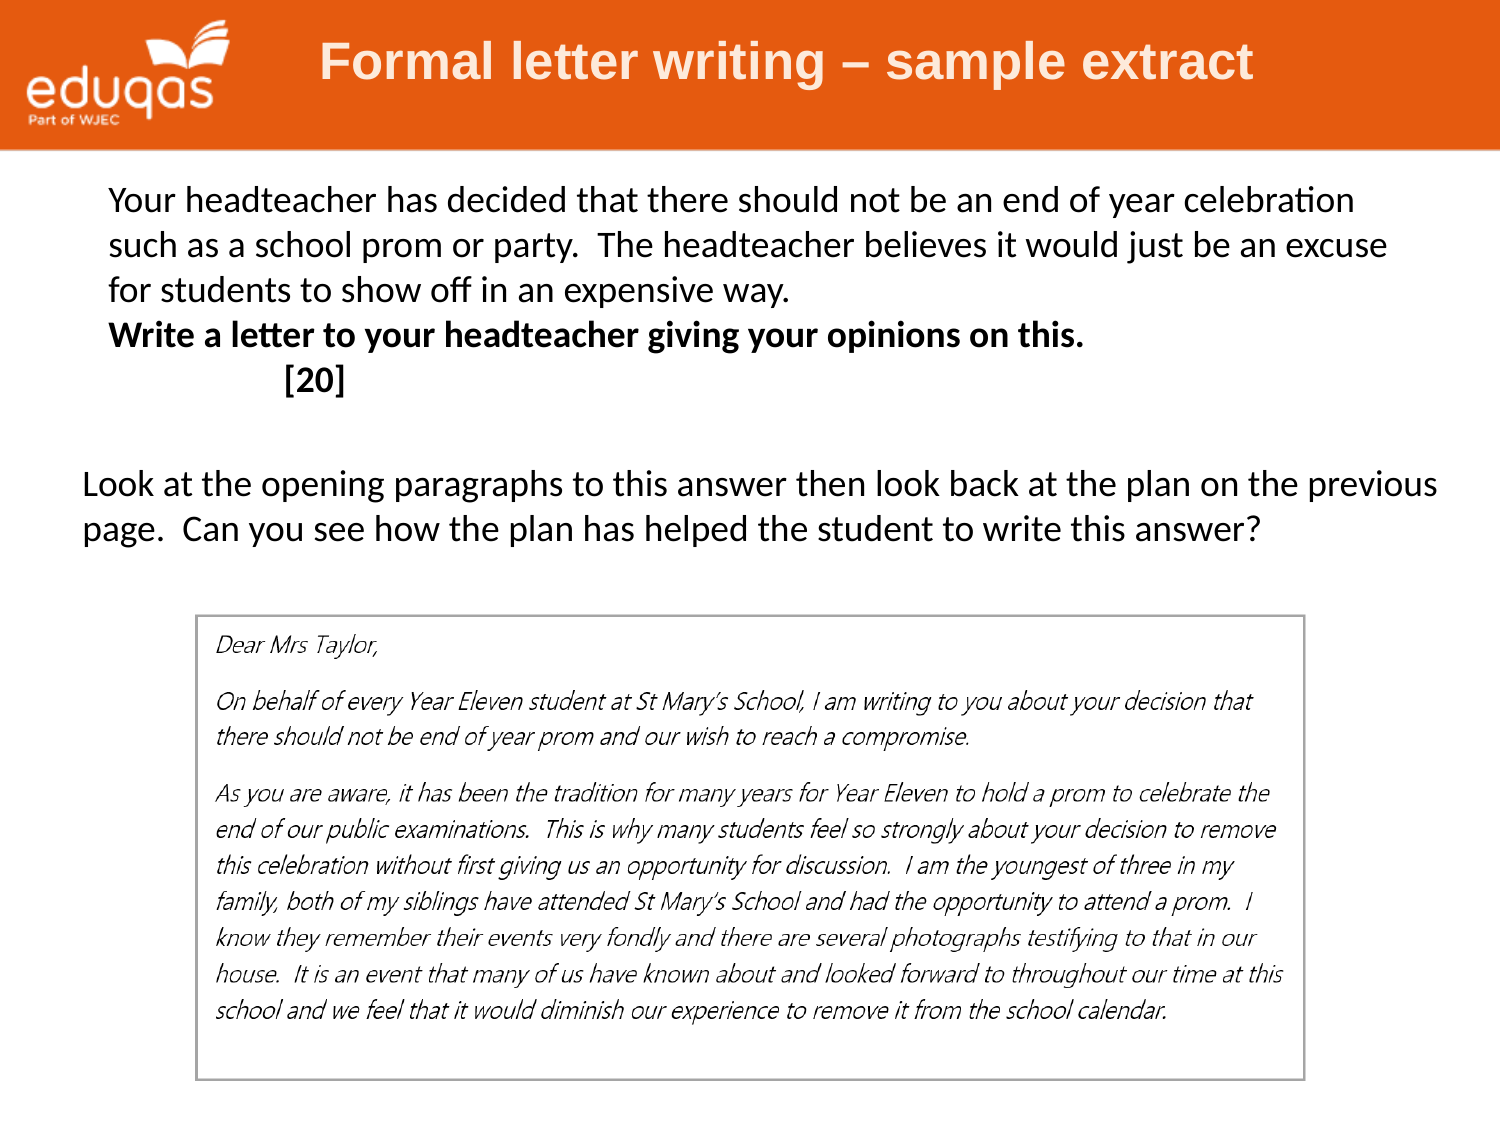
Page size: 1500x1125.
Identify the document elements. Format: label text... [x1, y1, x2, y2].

picture [0, 0, 1500, 215]
text_box Look at the opening paragraphs to this answer then look back at the plan on the previous page. Can you see how the plan has helped the student to write this answer? [67, 451, 1459, 557]
text_box Your headteacher has decided that there should not be an end of year celebration such as a school prom or party. The headteacher believes it would just be an excuse for students to show off in an expensive way. Write a letter to your headteacher giving your opinions on this. [20] [93, 167, 1416, 407]
picture [184, 604, 1316, 1095]
list Formal letter writing – sample extract [304, 19, 1487, 136]
